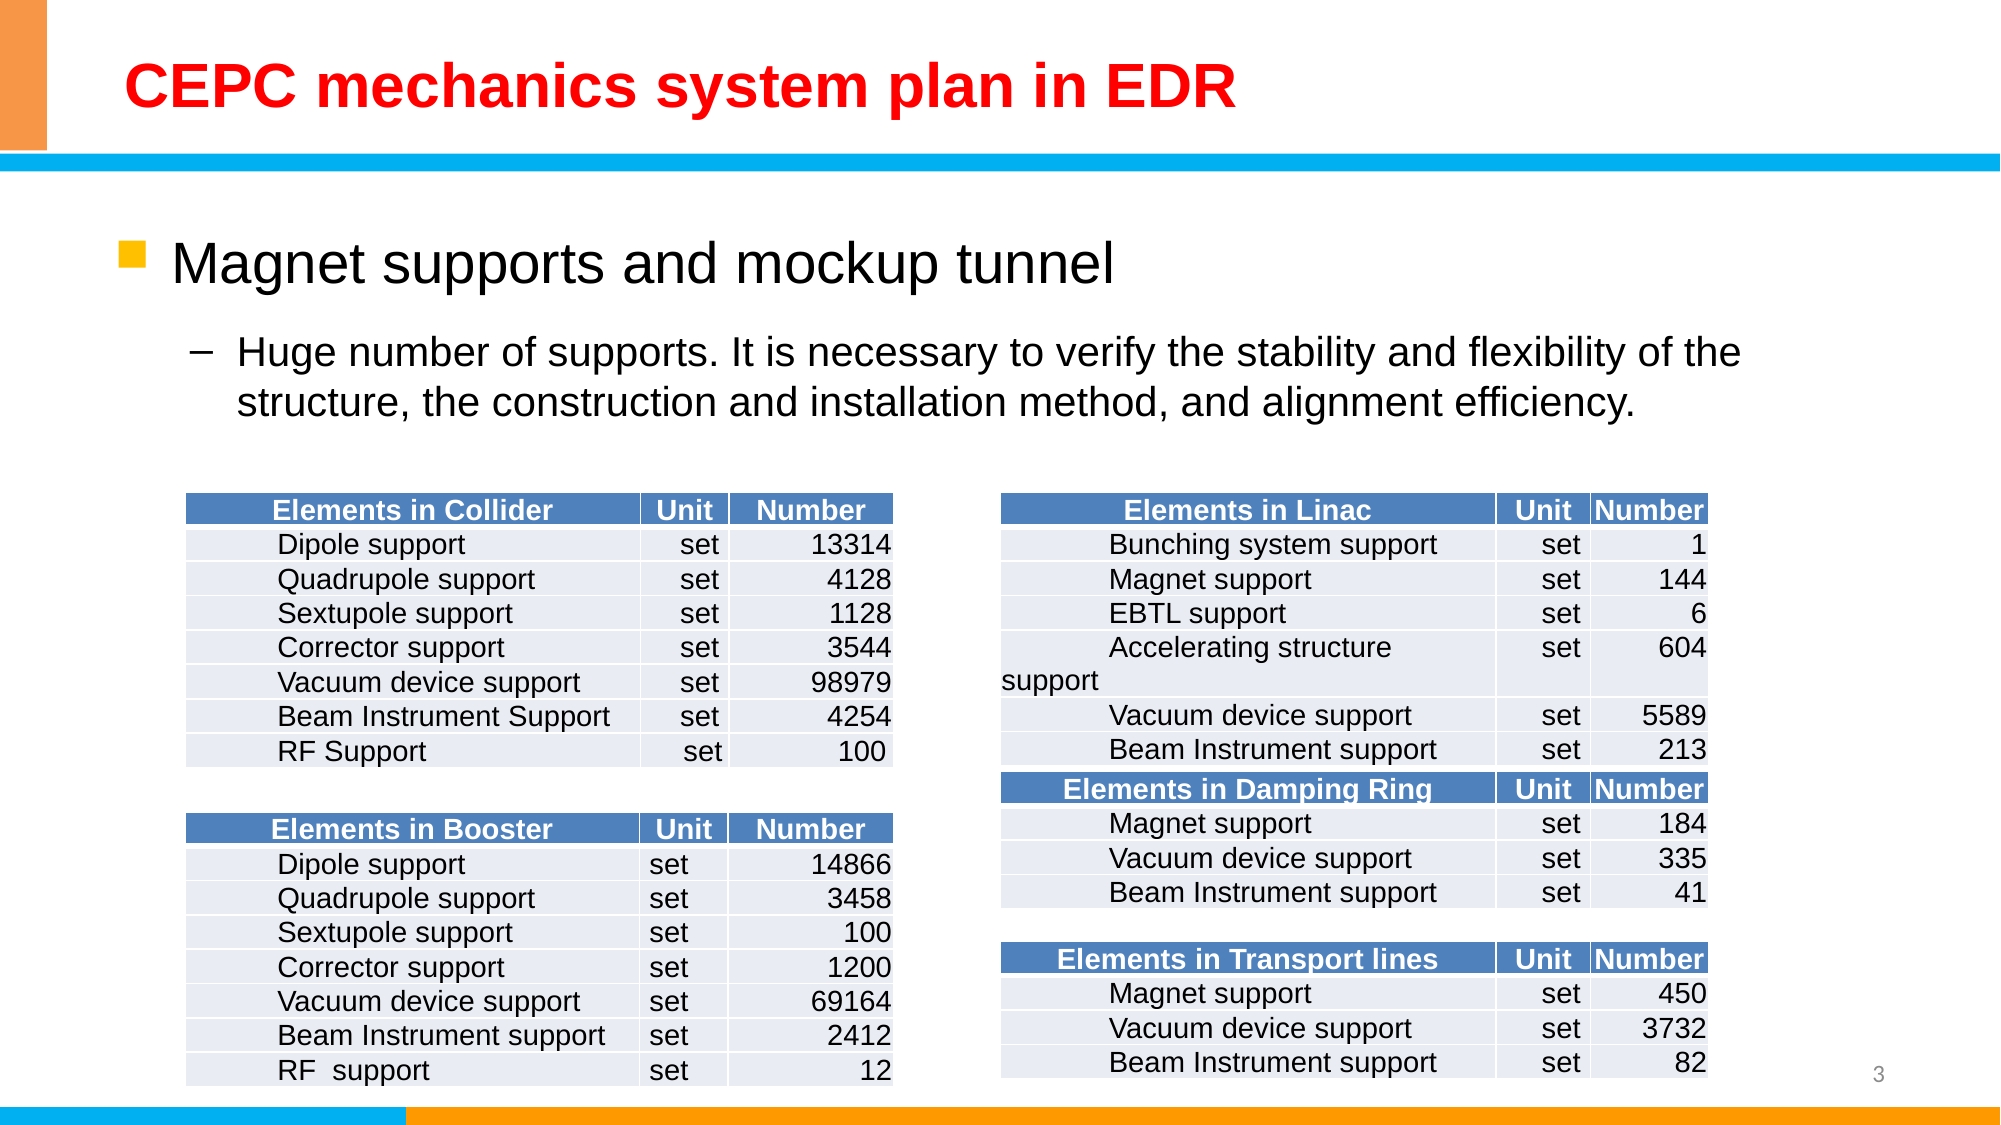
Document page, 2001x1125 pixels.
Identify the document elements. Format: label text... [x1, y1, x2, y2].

table_cell set [640, 916, 727, 948]
table_cell set [1497, 1011, 1590, 1044]
table_cell 604 [1591, 631, 1708, 696]
table_cell set [641, 734, 728, 767]
table_header Number [1591, 772, 1708, 803]
table_cell 12 [729, 1053, 893, 1086]
table_cell Vacuum device support [1001, 1011, 1495, 1044]
table_cell 5589 [1591, 698, 1708, 731]
table_header Number [730, 493, 893, 524]
table_cell Quadrupole support [186, 562, 640, 595]
table_cell set [1497, 875, 1590, 908]
table_header Unit [640, 813, 727, 843]
table_cell 100 [730, 734, 893, 767]
table_cell 82 [1591, 1045, 1708, 1078]
table_header Number [1591, 493, 1708, 524]
table_cell 14866 [729, 849, 893, 880]
table_cell set [1497, 596, 1590, 629]
table_cell 3732 [1591, 1011, 1708, 1044]
table_cell 4128 [730, 562, 893, 595]
table_cell Bunching system support [1001, 530, 1495, 560]
table_cell Vacuum device support [186, 665, 640, 698]
table_cell set [1497, 732, 1590, 765]
table_header Unit [1497, 772, 1590, 803]
table_cell 1128 [730, 596, 893, 629]
table_cell set [640, 950, 727, 983]
table_header Elements in Transport lines [1001, 942, 1495, 973]
table_cell Dipole support [186, 849, 639, 880]
table_cell set [1497, 698, 1590, 731]
table_cell set [1497, 631, 1590, 696]
table_cell Magnet support [1001, 562, 1495, 595]
table_cell set [641, 700, 728, 732]
table_cell set [640, 1019, 727, 1051]
table_cell Beam Instrument support [1001, 1045, 1495, 1078]
table_cell Magnet support [1001, 809, 1495, 839]
table_cell set [640, 881, 727, 914]
table_cell 2412 [729, 1019, 893, 1051]
table_header Unit [1497, 493, 1590, 524]
table_cell Corrector support [186, 950, 639, 983]
table_cell 3458 [729, 881, 893, 914]
table_header Elements in Collider [186, 493, 640, 524]
table_cell set [641, 562, 728, 595]
title CEPC mechanics system plan in EDR [109, 23, 1875, 143]
table_cell set [641, 530, 728, 560]
table_cell Quadrupole support [186, 881, 639, 914]
table_cell EBTL support [1001, 596, 1495, 629]
table_header Elements in Booster [186, 813, 639, 843]
table_cell set [1497, 562, 1590, 595]
table_cell 100 [729, 916, 893, 948]
table_cell Accelerating structure support [1001, 631, 1495, 696]
table_cell set [1497, 978, 1590, 1009]
table_cell set [1497, 841, 1590, 874]
table_cell Vacuum device support [1001, 698, 1495, 731]
table_header Number [1591, 942, 1708, 973]
list Magnet supports and mockup tunnel Huge number of supports. It is necessary to verify the stability and flexibility of the structure, the construction and installation method, and alignment efficiency. [99, 210, 1900, 1005]
table_cell 1200 [729, 950, 893, 983]
table_cell set [1497, 530, 1590, 560]
table_cell Beam Instrument support [1001, 732, 1495, 765]
table_cell 144 [1591, 562, 1708, 595]
table_cell set [641, 596, 728, 629]
table_cell set [640, 984, 727, 1017]
slide_number 3 [1433, 1042, 1900, 1103]
table_cell RF support [186, 1053, 639, 1086]
table_cell set [640, 849, 727, 880]
table_cell 98979 [730, 665, 893, 698]
table_cell set [641, 631, 728, 663]
table_header Number [729, 813, 893, 843]
table_cell 41 [1591, 875, 1708, 908]
table_cell Beam Instrument Support [186, 700, 640, 732]
table_cell Vacuum device support [186, 984, 639, 1017]
table_cell 6 [1591, 596, 1708, 629]
table_cell 3544 [730, 631, 893, 663]
table_cell set [640, 1053, 727, 1086]
table_cell set [1497, 1045, 1590, 1078]
table_cell Magnet support [1001, 978, 1495, 1009]
table_header Unit [1497, 942, 1590, 973]
table_header Elements in Linac [1001, 493, 1495, 524]
table_cell 335 [1591, 841, 1708, 874]
table_cell 4254 [730, 700, 893, 732]
table_cell Sextupole support [186, 916, 639, 948]
table_cell RF Support [186, 734, 640, 767]
table_cell Beam Instrument support [1001, 875, 1495, 908]
table_cell Corrector support [186, 631, 640, 663]
table_cell Sextupole support [186, 596, 640, 629]
table_cell Dipole support [186, 530, 640, 560]
table_header Unit [641, 493, 728, 524]
table_cell set [641, 665, 728, 698]
table_cell 213 [1591, 732, 1708, 765]
table_cell 1 [1591, 530, 1708, 560]
table_cell Beam Instrument support [186, 1019, 639, 1051]
table_cell Vacuum device support [1001, 841, 1495, 874]
table_cell 450 [1591, 978, 1708, 1009]
table_cell 13314 [730, 530, 893, 560]
table_header Elements in Damping Ring [1001, 772, 1495, 803]
table_cell 184 [1591, 809, 1708, 839]
table_cell set [1497, 809, 1590, 839]
table_cell 69164 [729, 984, 893, 1017]
